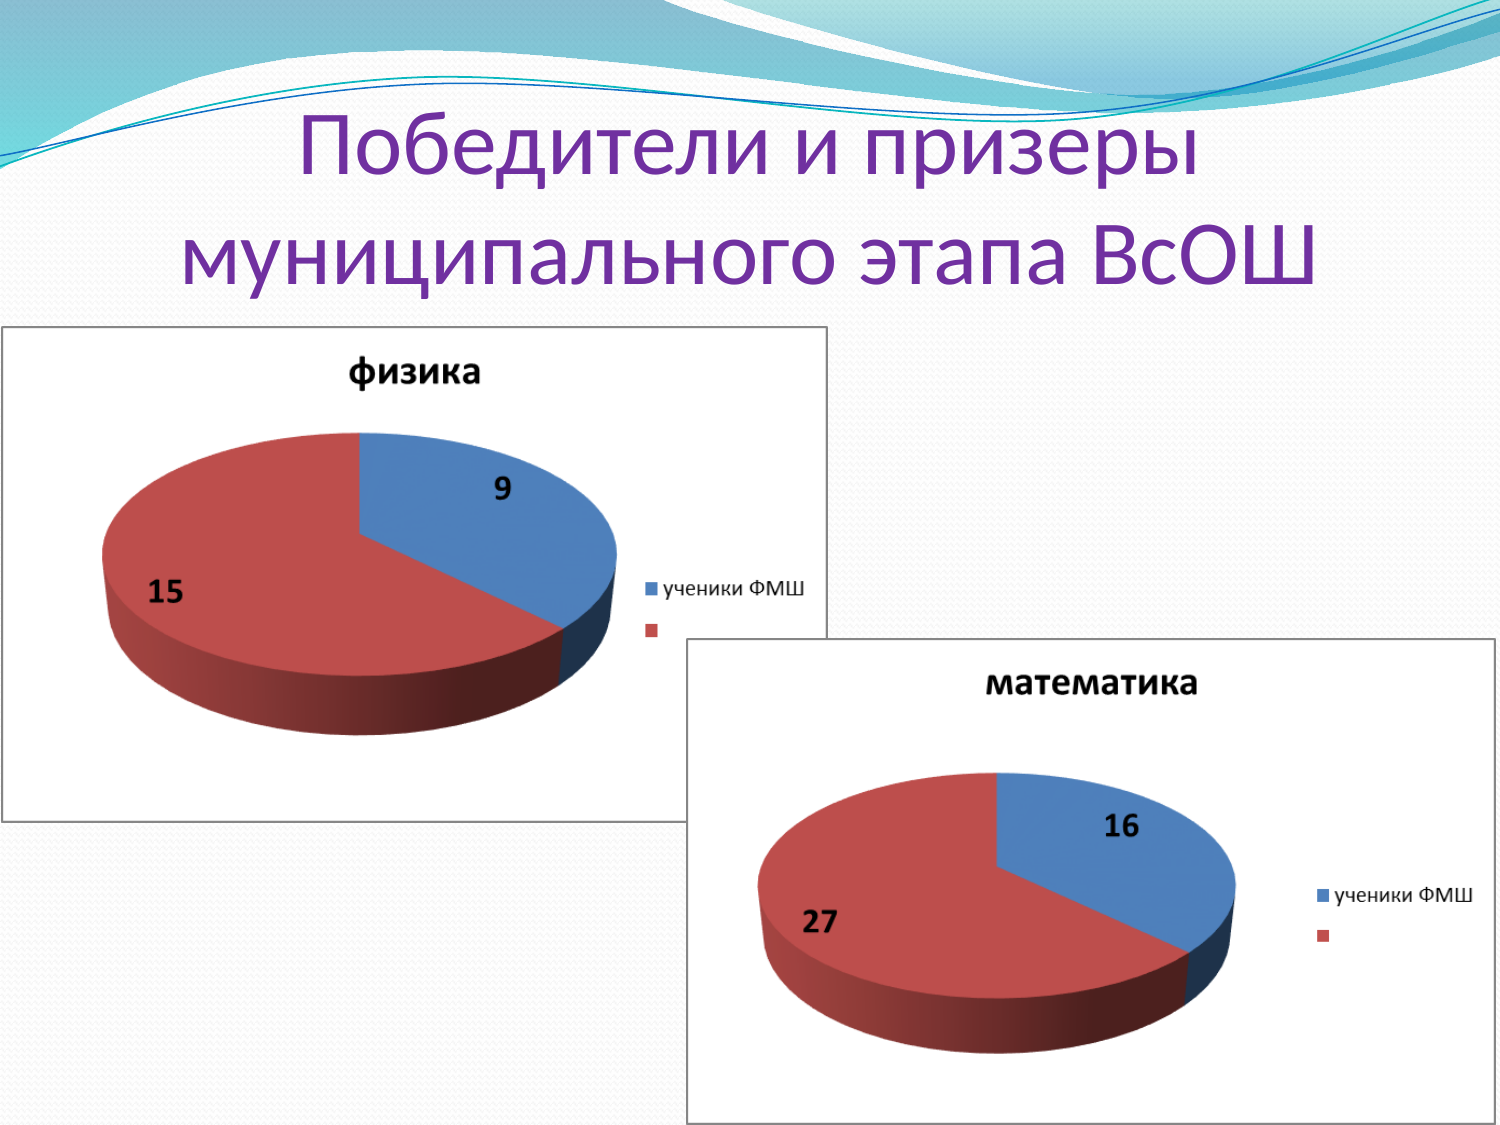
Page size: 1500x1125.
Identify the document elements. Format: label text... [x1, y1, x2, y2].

title Победители и призеры муниципального этапа ВсОШ [75, 115, 1425, 303]
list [1, 326, 828, 823]
picture [685, 638, 1496, 1125]
